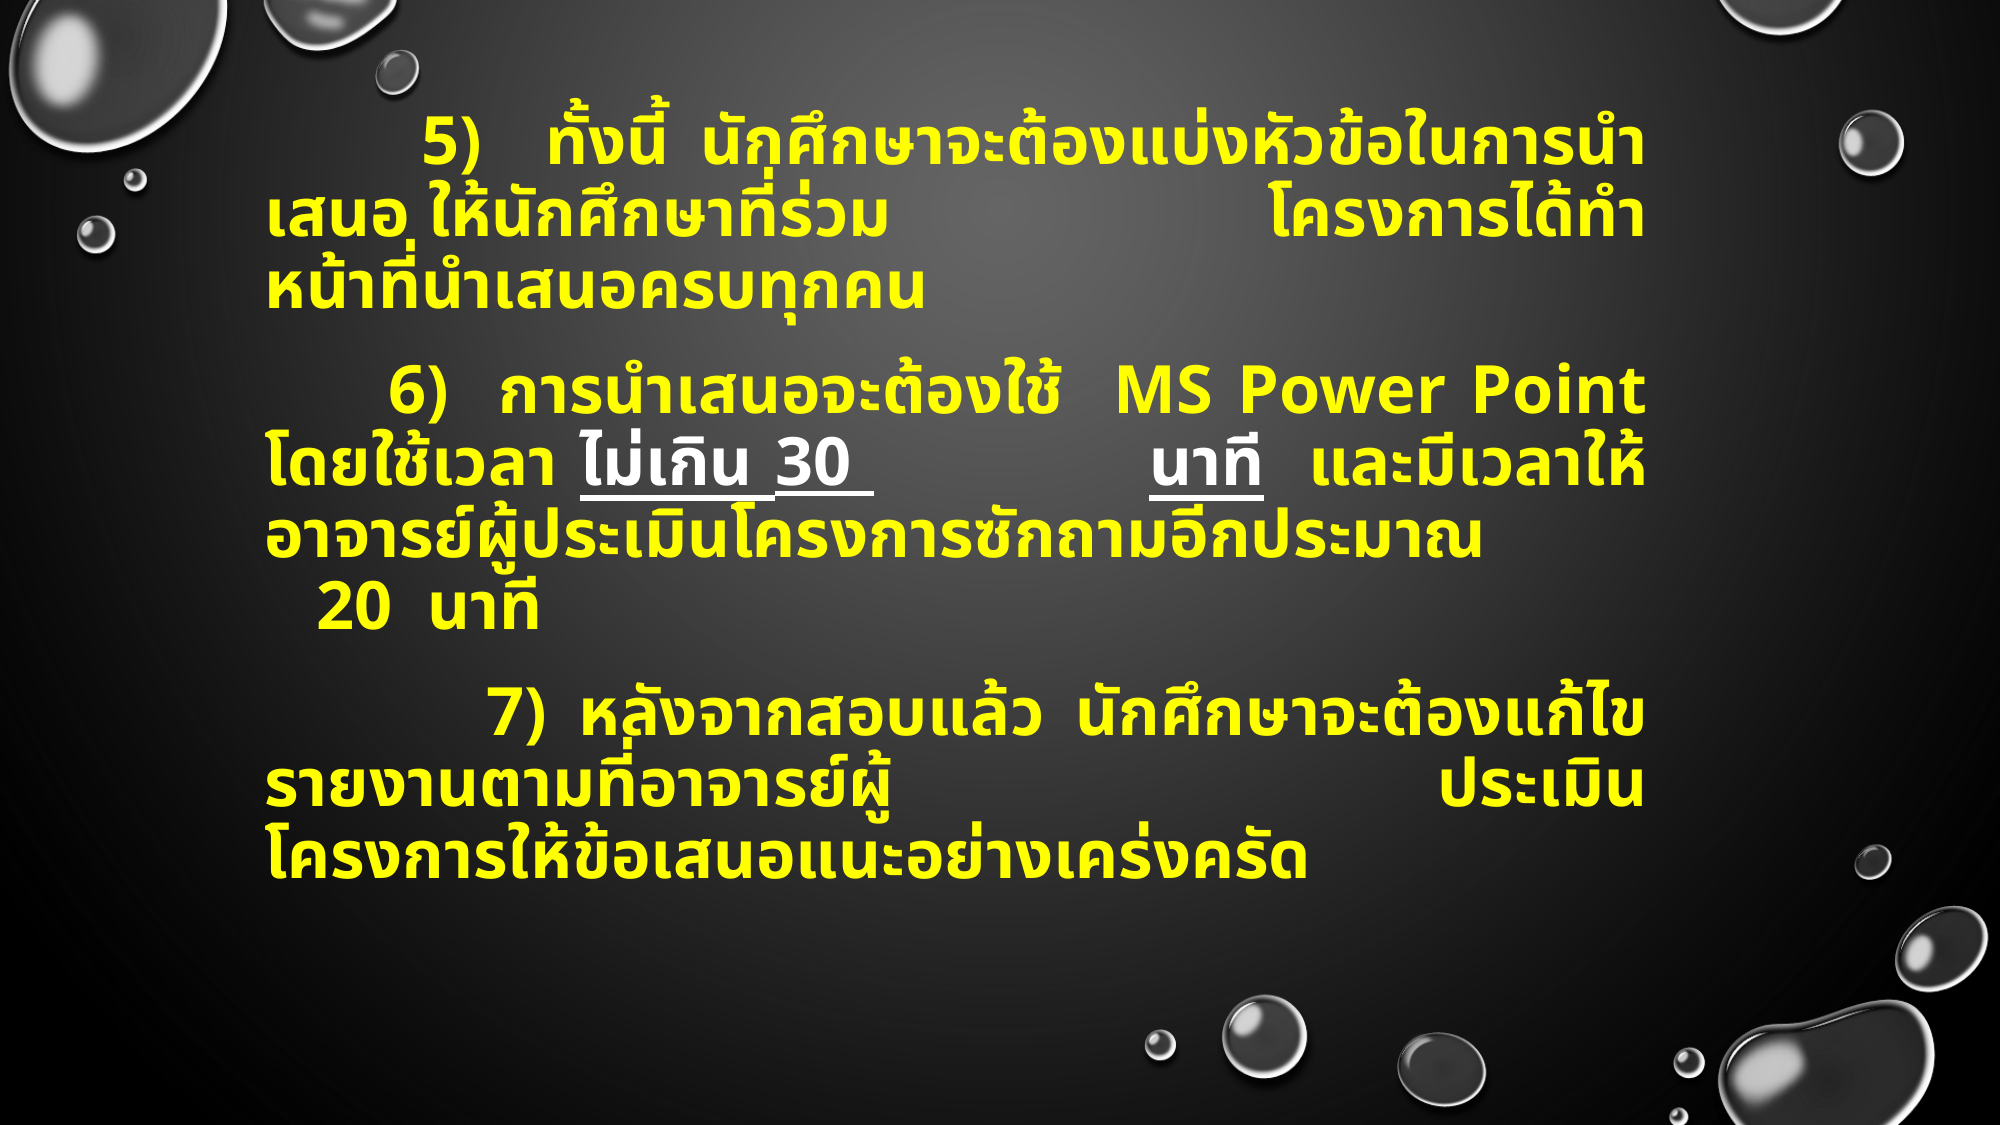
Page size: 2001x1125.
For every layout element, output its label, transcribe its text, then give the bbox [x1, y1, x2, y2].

text_box 5) ทั้งนี้ นักศึกษาจะต้องแบ่งหัวข้อในการนำเสนอ ให้นักศึกษาที่ร่วม โครงการได้ทำหน้าที่นำเสนอครบทุกคน 6) การนำเสนอจะต้องใช้ MS Power Point โดยใช้เวลา ไม่เกิน 30 นาที และมีเวลาให้อาจารย์ผู้ประเมินโครงการซักถามอีกประมาณ 20 นาที 7) หลังจากสอบแล้ว นักศึกษาจะต้องแก้ไขรายงานตามที่อาจารย์ผู้ ประเมินโครงการให้ข้อเสนอแนะอย่างเคร่งครัด [249, 99, 1663, 1006]
picture [0, 0, 2000, 1125]
